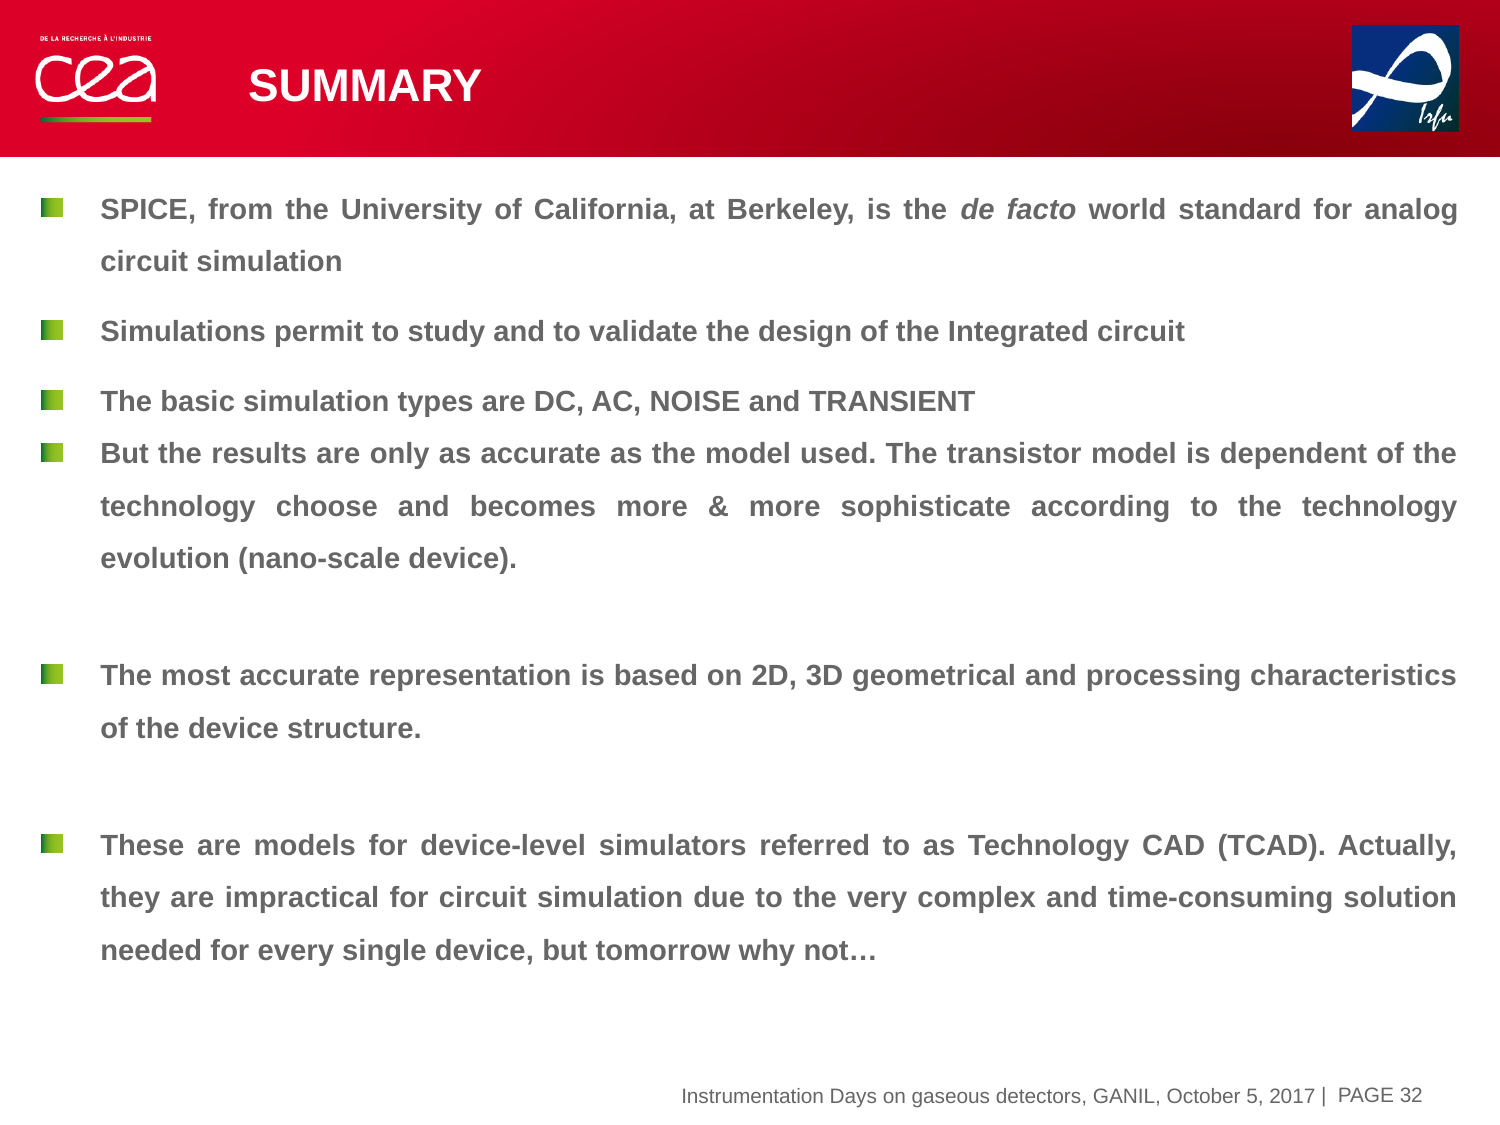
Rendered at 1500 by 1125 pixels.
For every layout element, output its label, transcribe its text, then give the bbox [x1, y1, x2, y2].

picture [41, 834, 63, 853]
picture [1436, 105, 1443, 118]
slide_number | PAGE 32 [1320, 1064, 1500, 1125]
picture [41, 443, 63, 462]
picture [41, 320, 63, 340]
title summary [248, 8, 1436, 158]
picture [41, 198, 63, 217]
picture [41, 664, 63, 684]
list SPICE, from the University of California, at Berkeley, is the de facto world standard for analog circuit simulation Simulations permit to study and to validate the design of the Integrated circuit The basic simulation types are DC, AC, NOISE and TRANSIENT But the results are only as accurate as the model used. The transistor model is dependent of the technology choose and becomes more & more sophisticate according to the technology evolution (nano-scale device). The most accurate representation is based on 2D, 3D geometrical and processing characteristics of the device structure. These are models for device-level simulators referred to as Technology CAD (TCAD). Actually, they are impractical for circuit simulation due to the very complex and time-consuming solution needed for every single device, but tomorrow why not… [41, 172, 1459, 1035]
footer Instrumentation Days on gaseous detectors, GANIL, October 5, 2017 [341, 1064, 1316, 1125]
picture [41, 390, 63, 410]
picture [0, 0, 1500, 157]
